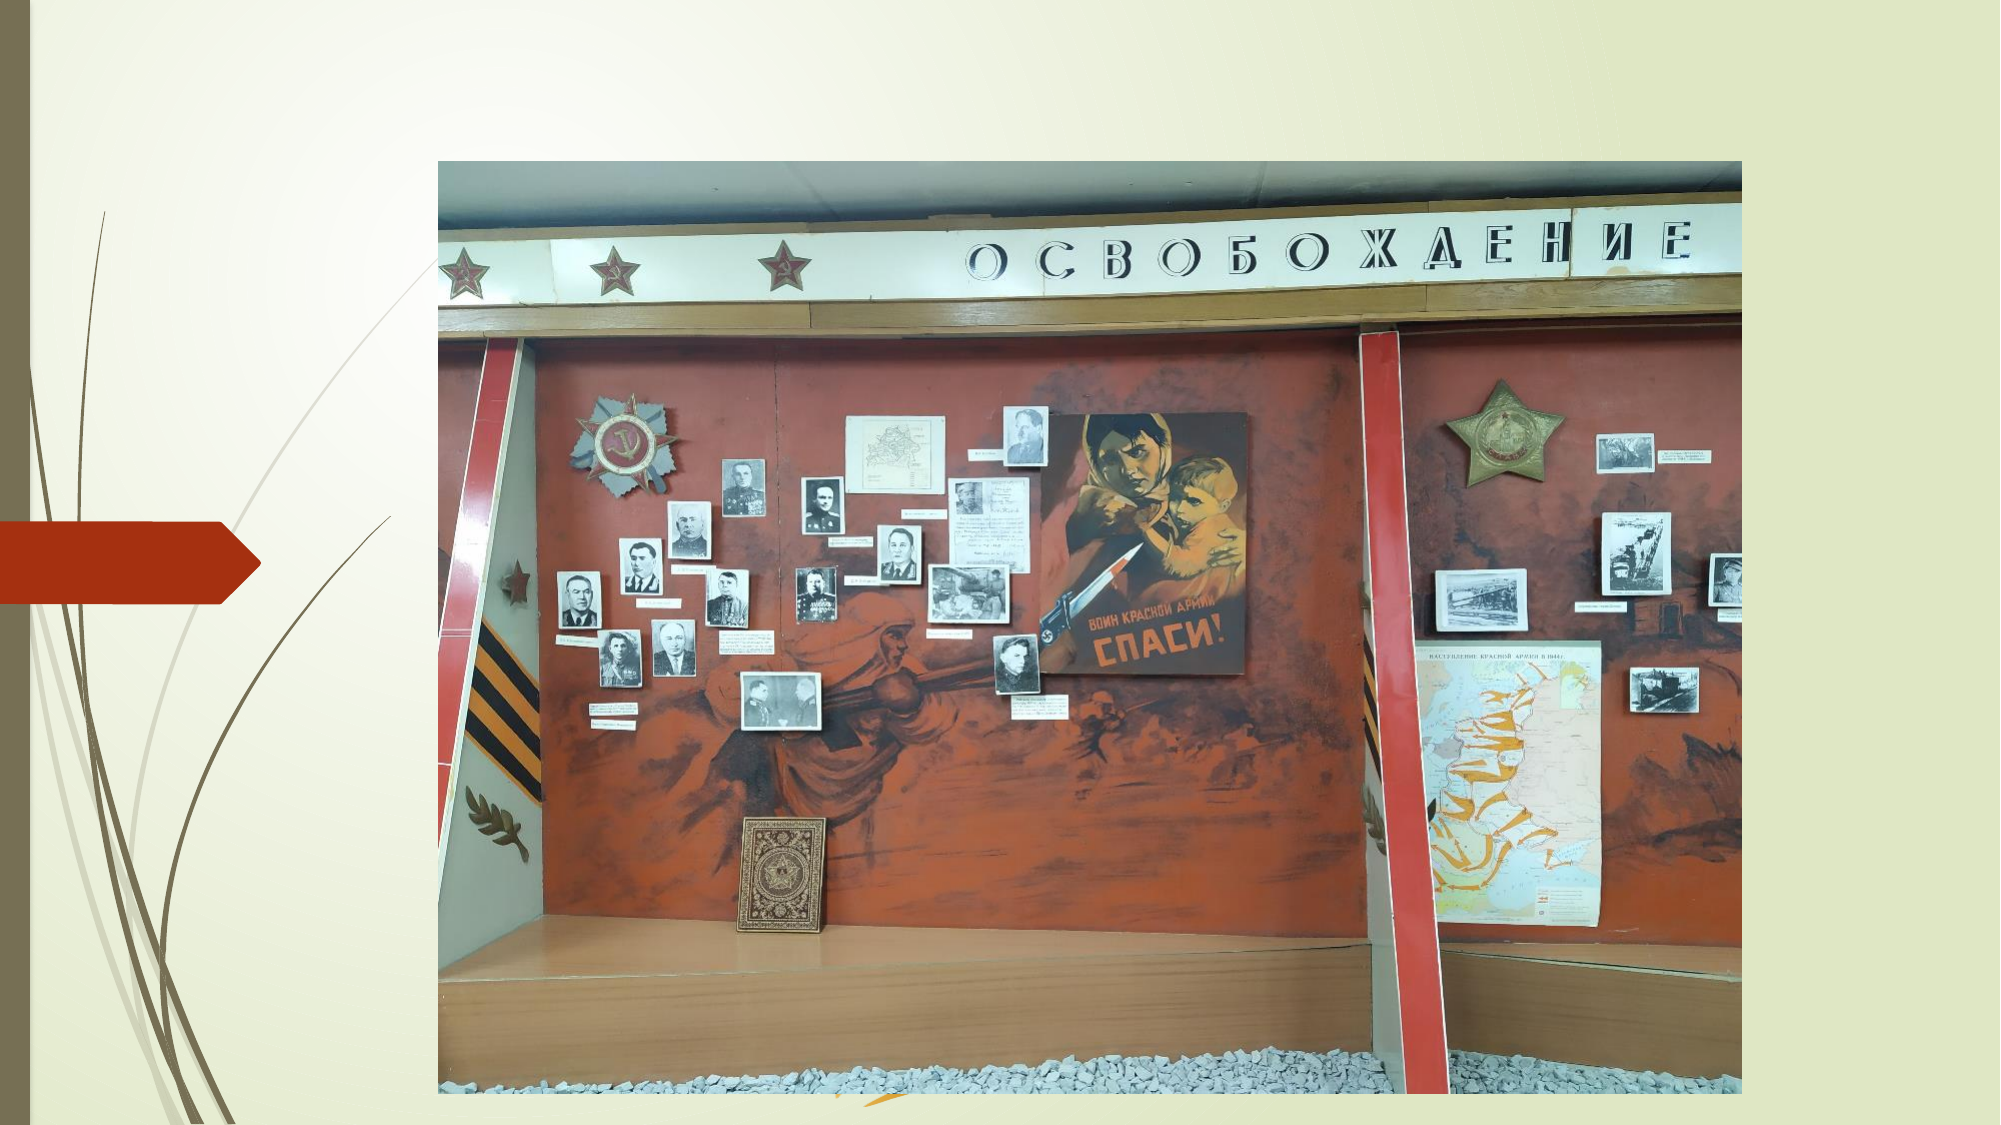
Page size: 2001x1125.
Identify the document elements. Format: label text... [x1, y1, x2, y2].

picture [438, 121, 1753, 1107]
title Музей Боевой Славы государственного учреждения образования «Средняя школа № 32 г. Могилева» ЭКСПОЗИЦИЯ ОСВОБОЖДЕНИЕ МОГИЛЁВА [358, 88, 1821, 394]
